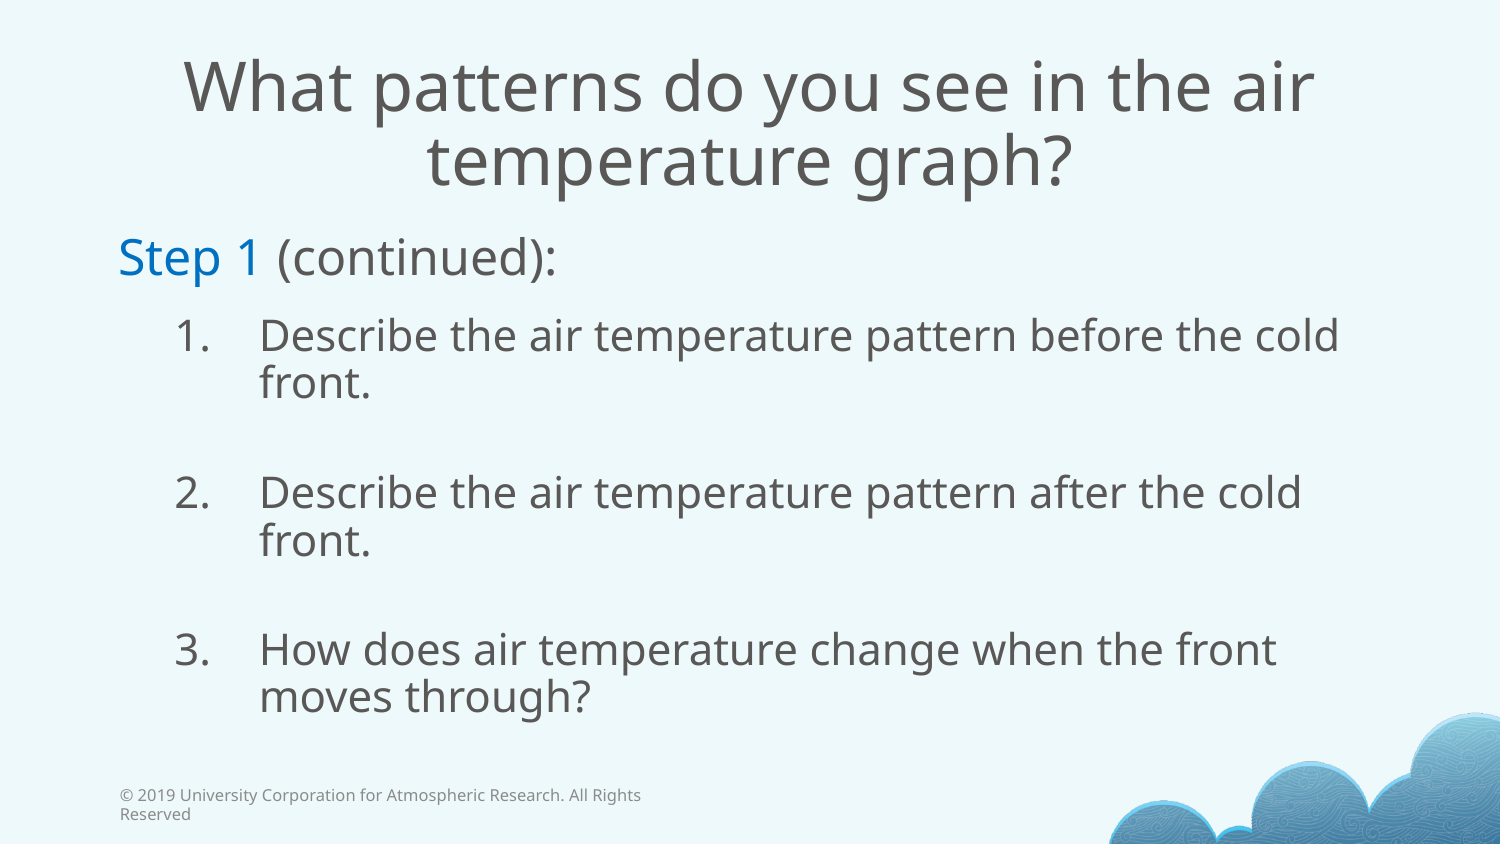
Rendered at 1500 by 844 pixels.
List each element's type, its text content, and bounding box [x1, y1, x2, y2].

list Step 1 (continued): Describe the air temperature pattern before the cold front. Describe the air temperature pattern after the cold front. How does air temperature change when the front moves through? [103, 224, 1397, 760]
title What patterns do you see in the air temperature graph? [103, 44, 1397, 208]
footer © 2019 University Corporation for Atmospheric Research. All Rights Reserved [104, 782, 730, 827]
picture [1013, 688, 1500, 844]
